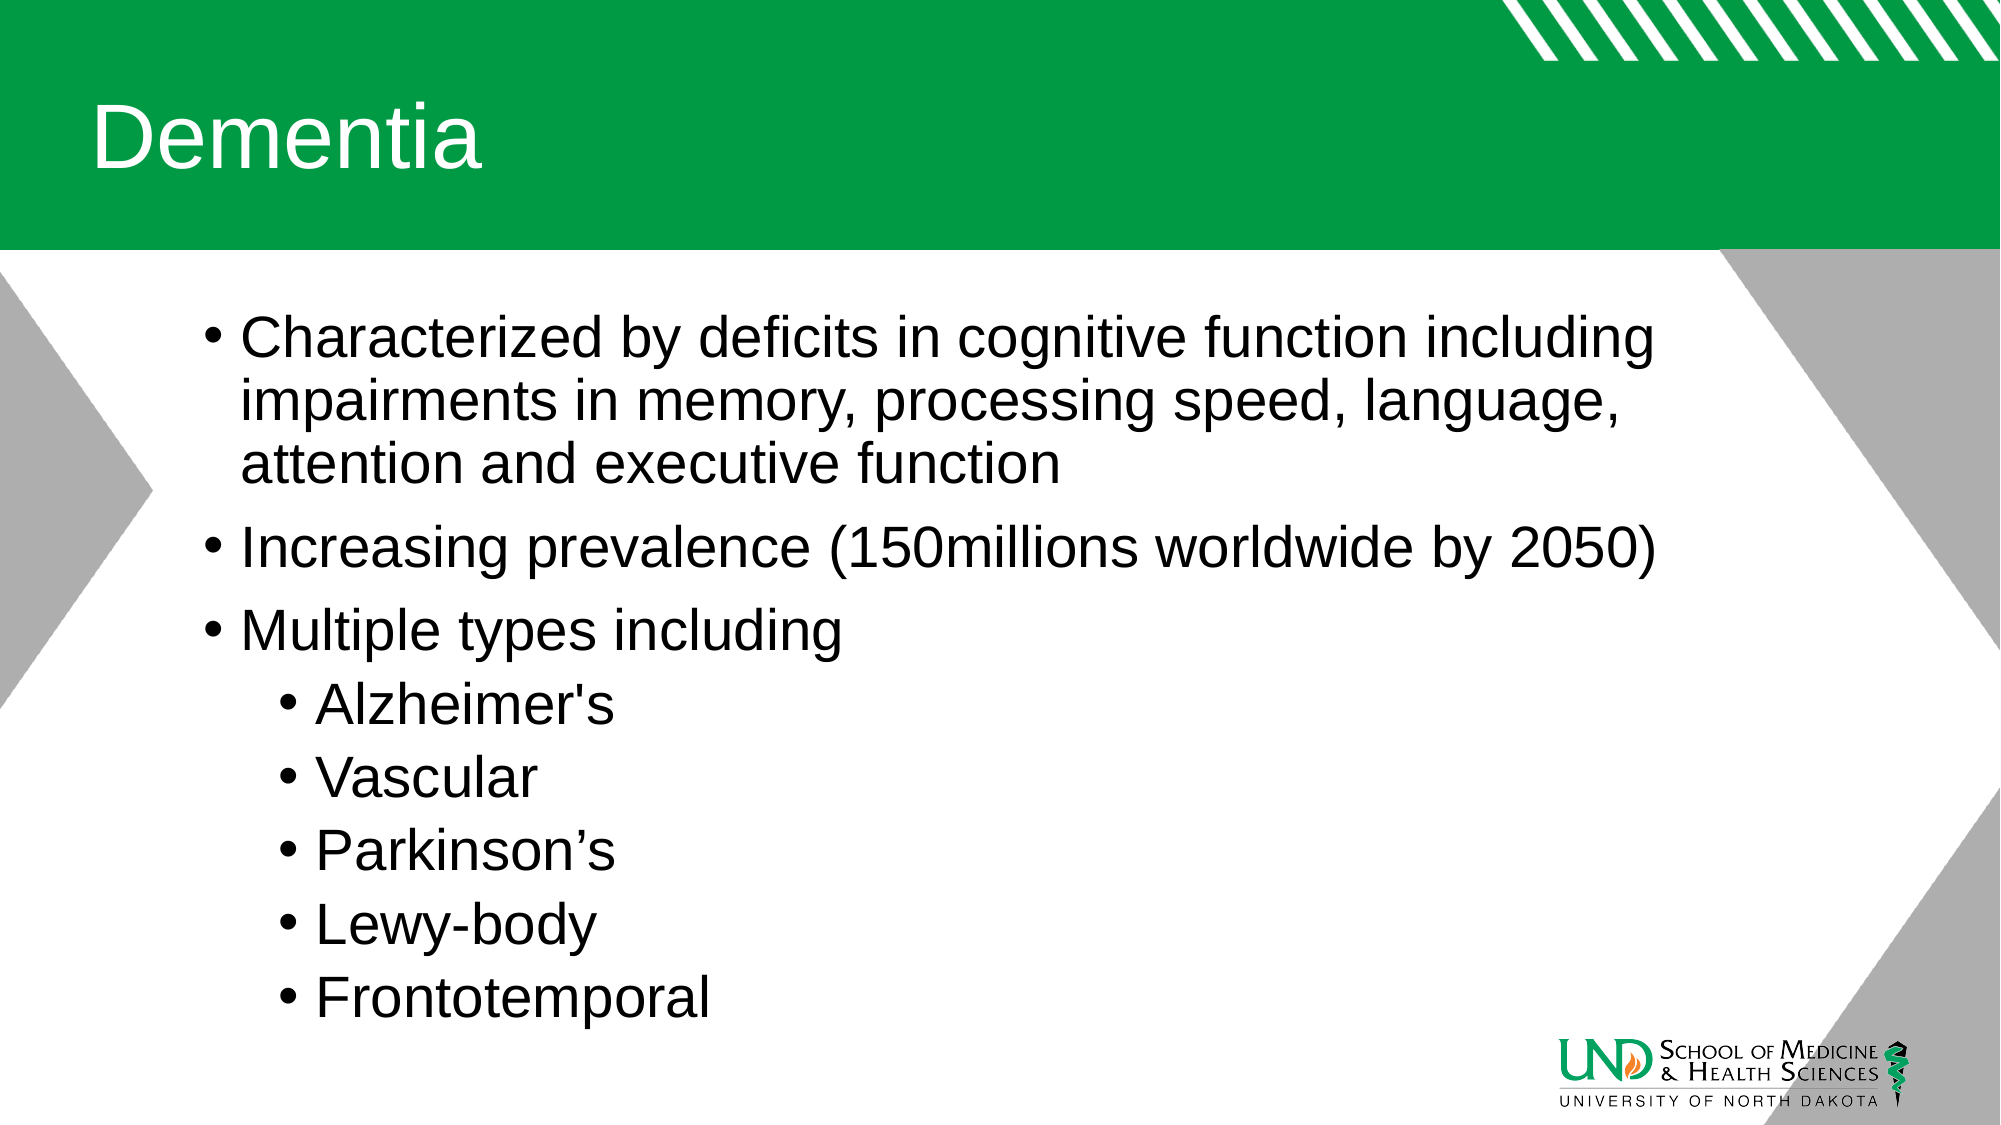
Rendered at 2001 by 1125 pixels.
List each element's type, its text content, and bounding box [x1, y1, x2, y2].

picture [1479, 0, 2000, 61]
picture [1687, 249, 2000, 659]
title Dementia [75, 45, 1909, 233]
picture [1558, 725, 2000, 1125]
list Characterized by deficits in cognitive function including impairments in memory, processing speed, language, attention and executive function Increasing prevalence (150millions worldwide by 2050) Multiple types including Alzheimer's Vascular Parkinson’s Lewy-body Frontotemporal [188, 299, 1800, 1014]
picture [0, 249, 153, 725]
